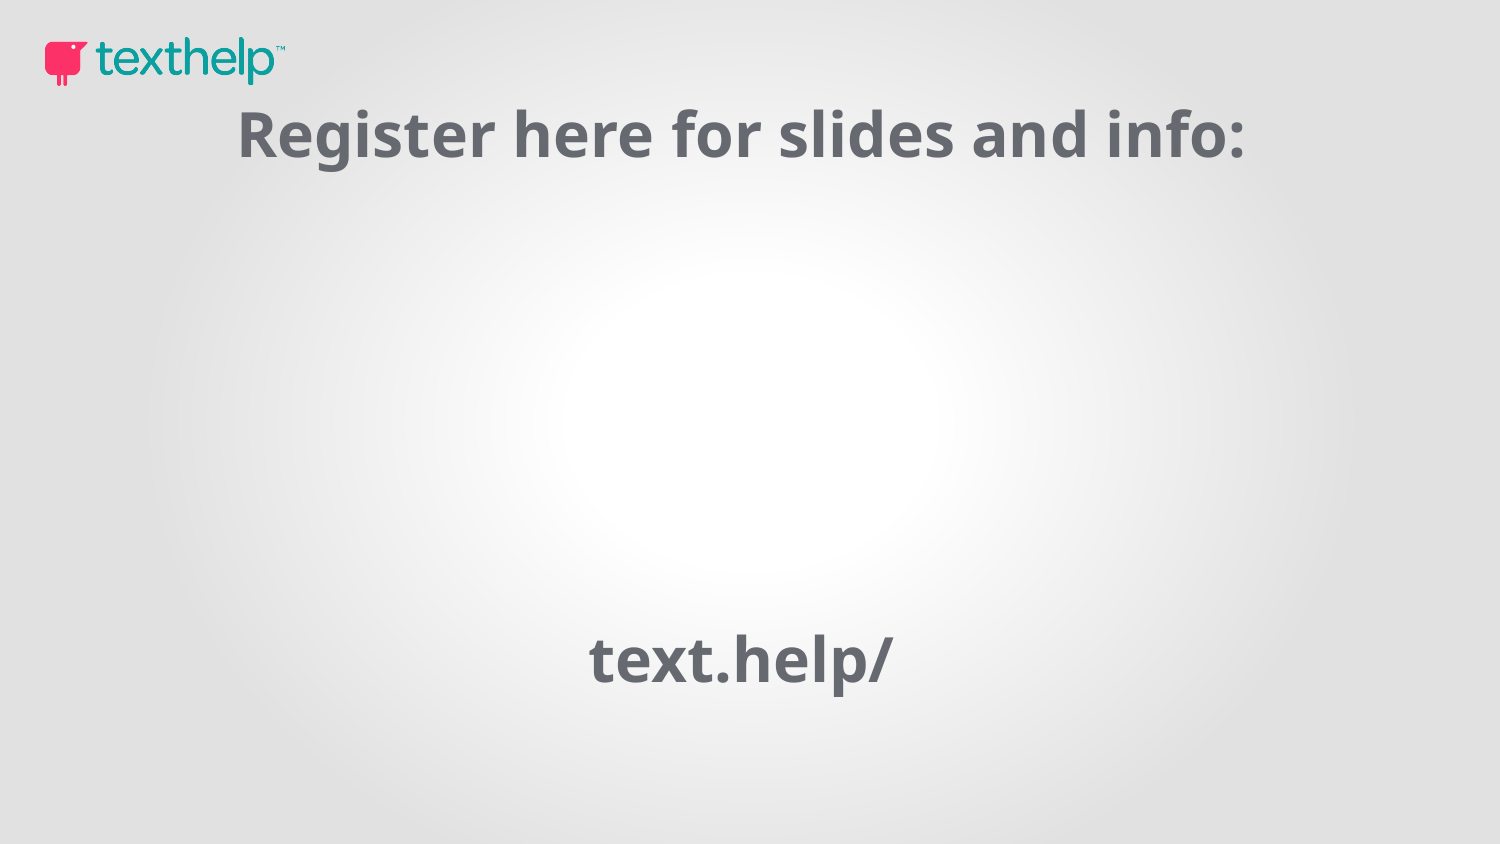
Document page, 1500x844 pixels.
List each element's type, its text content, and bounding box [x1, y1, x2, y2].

text_box Register here for slides and info: [134, 103, 1366, 313]
text_box text.help/ [134, 628, 1366, 838]
picture [0, 0, 1500, 844]
